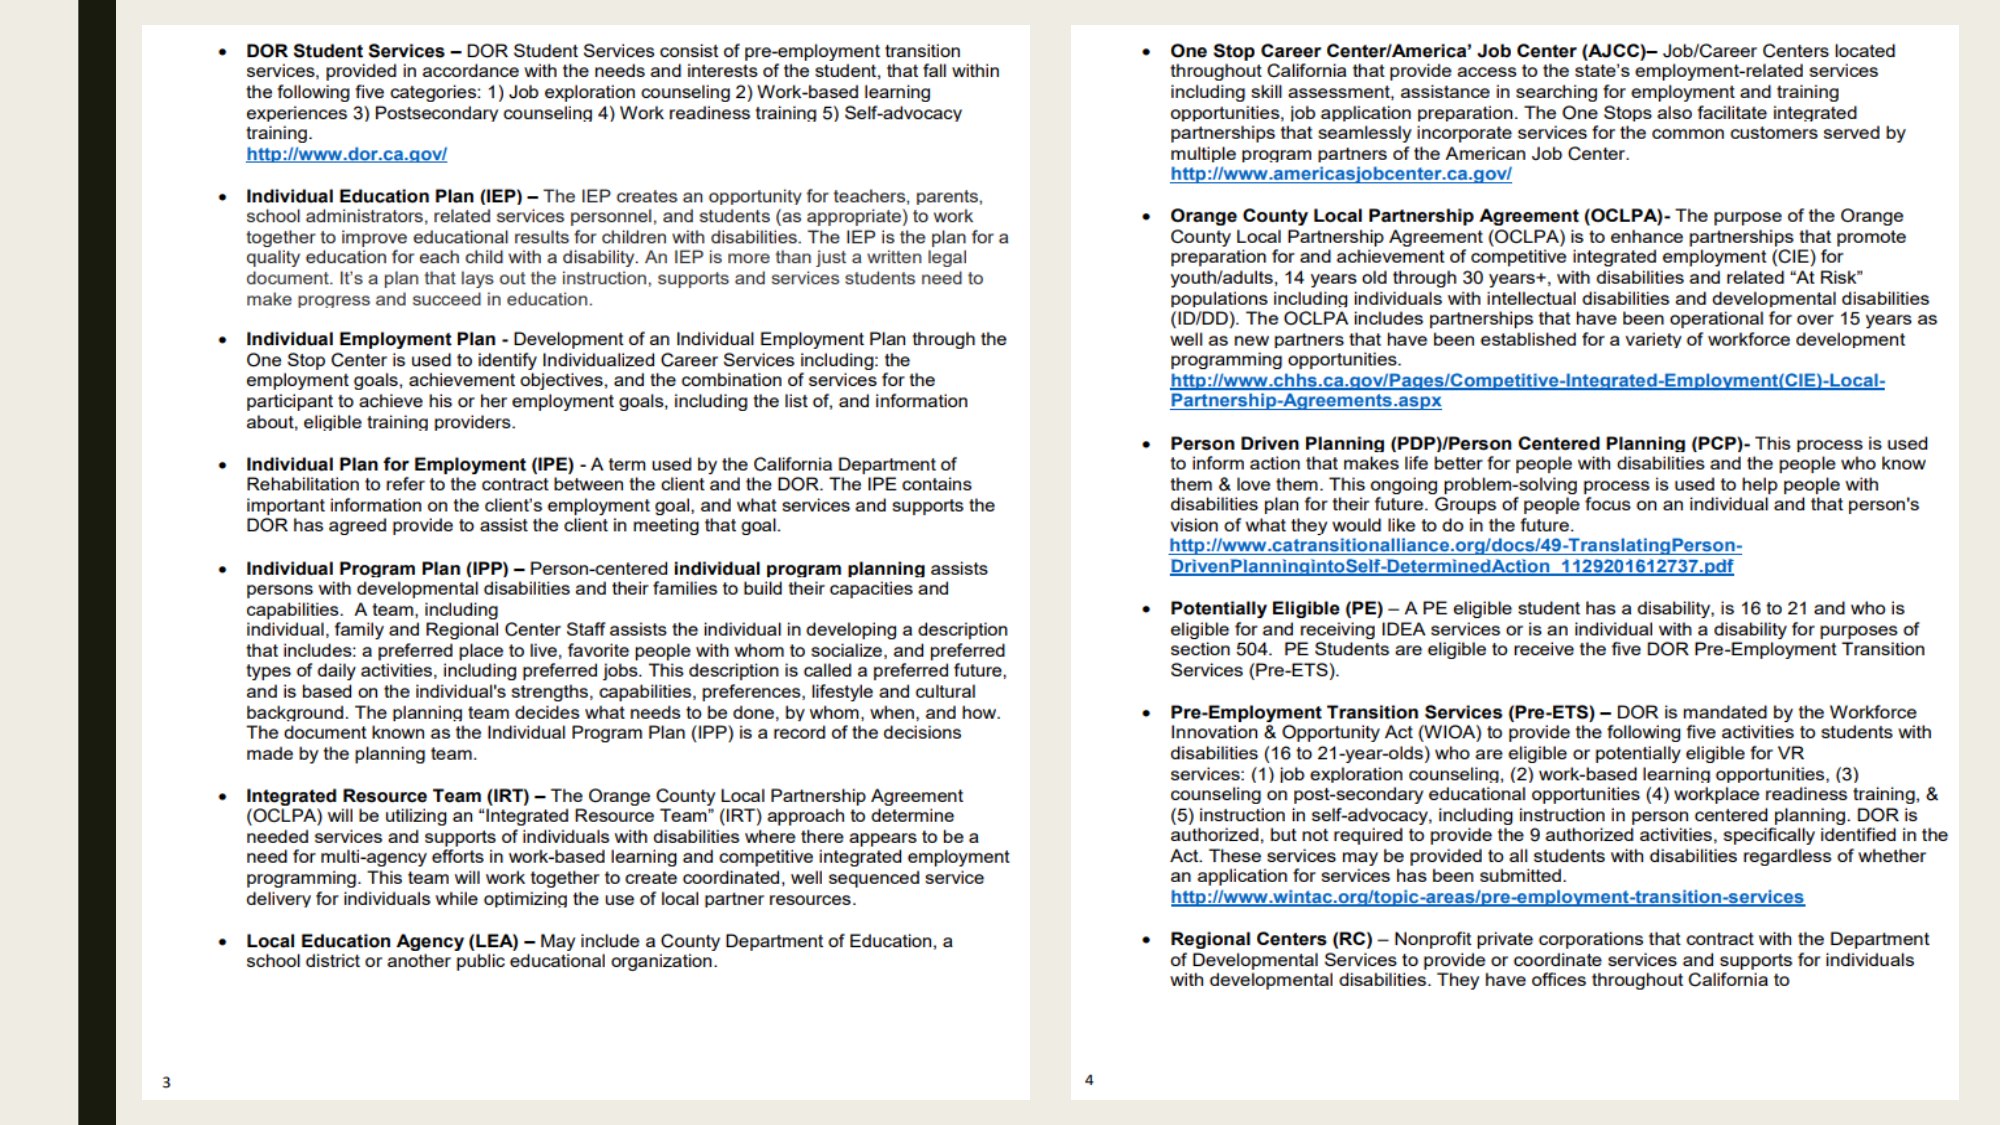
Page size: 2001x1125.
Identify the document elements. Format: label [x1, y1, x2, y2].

picture [142, 25, 1030, 1100]
picture [1071, 25, 1959, 1100]
